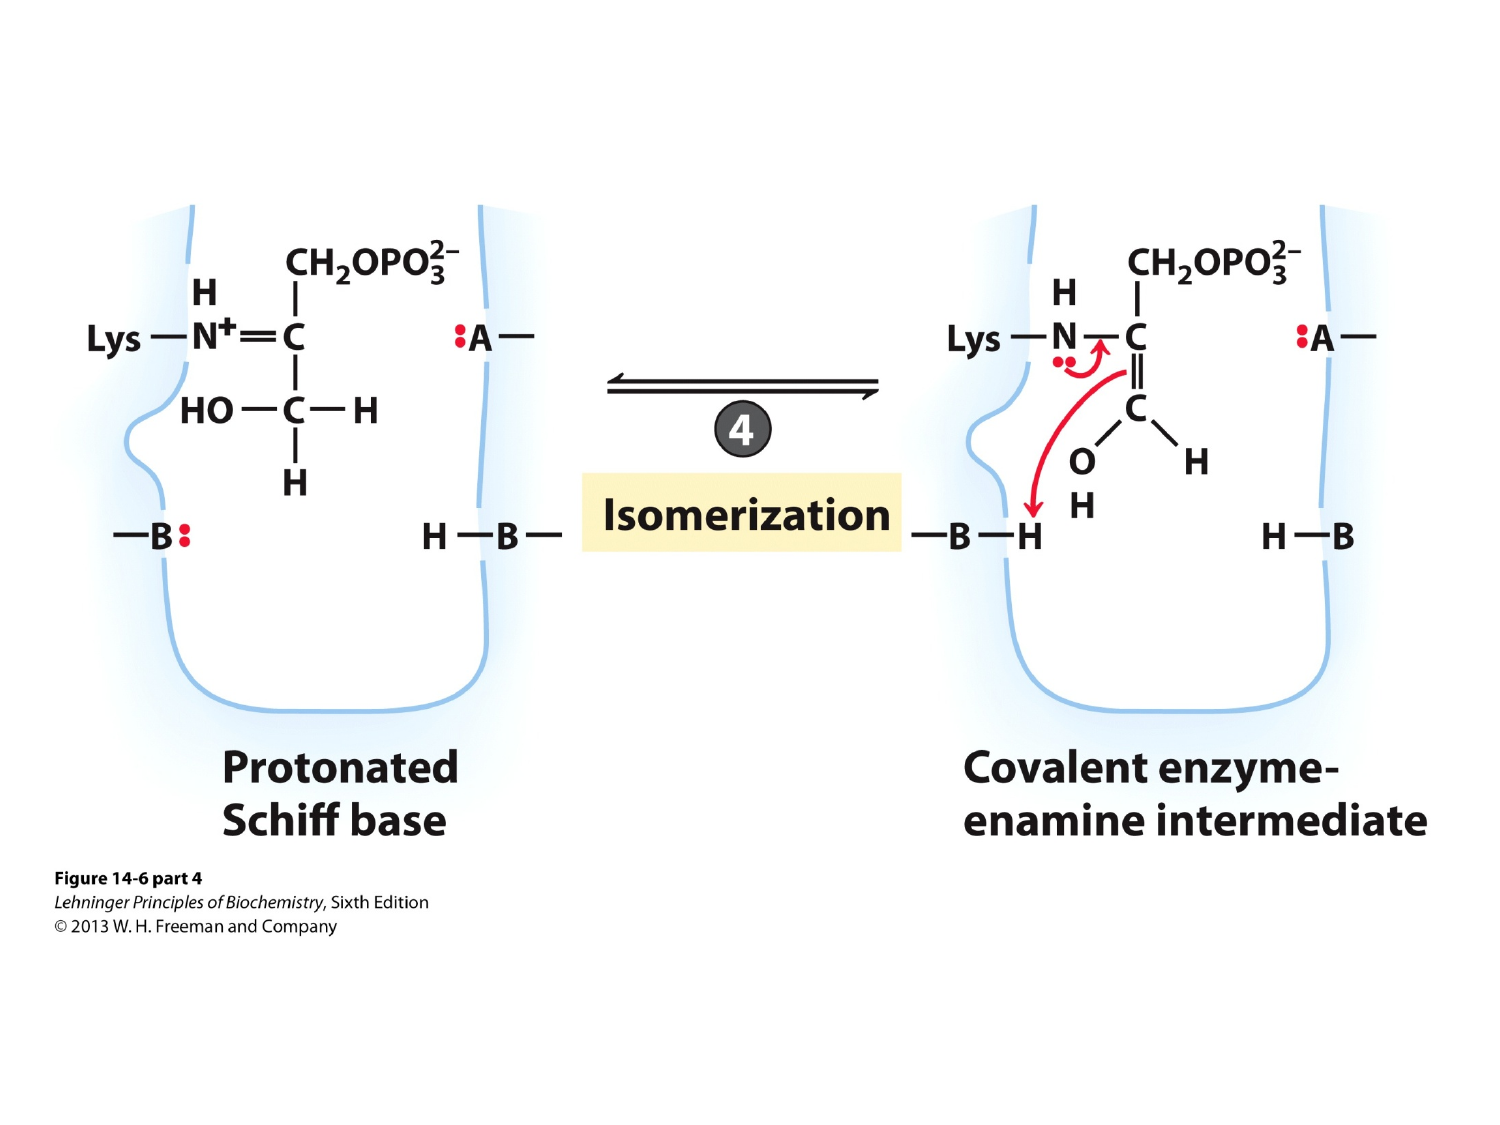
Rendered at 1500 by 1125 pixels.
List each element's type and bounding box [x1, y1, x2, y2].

picture [49, 187, 1450, 939]
